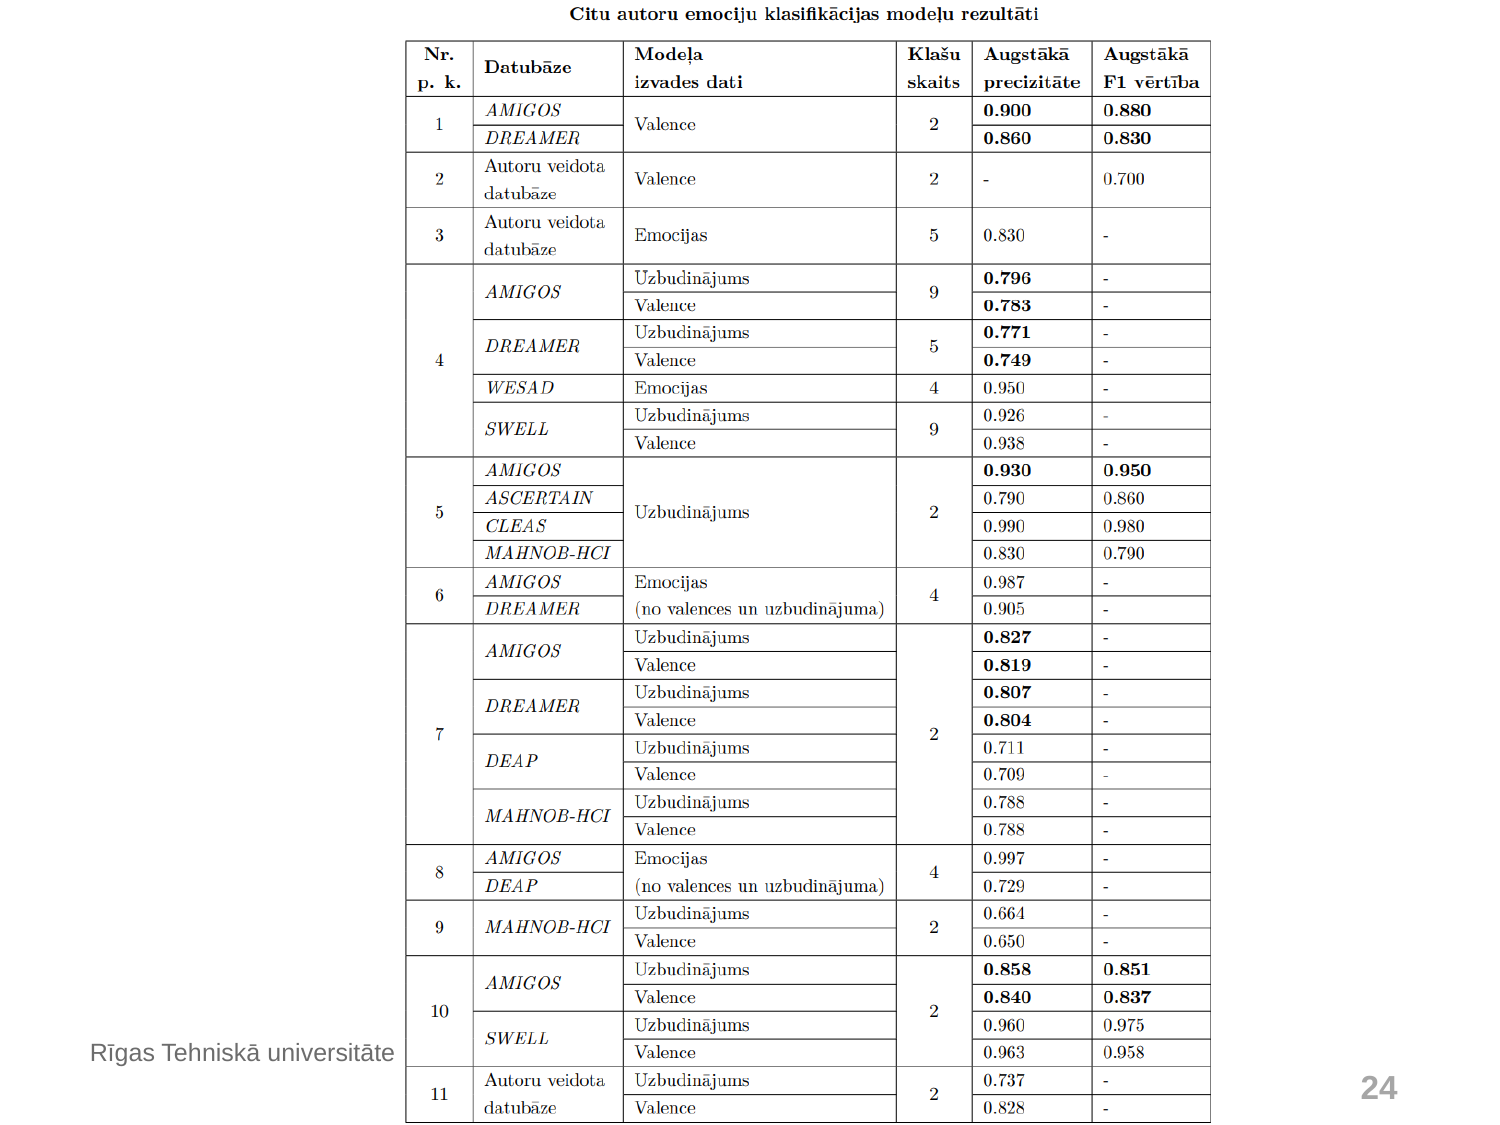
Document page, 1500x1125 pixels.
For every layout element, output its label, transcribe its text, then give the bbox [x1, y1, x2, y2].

slide_number Rīgas Tehniskā universitāte [75, 1028, 398, 1089]
picture [403, 0, 1211, 1125]
